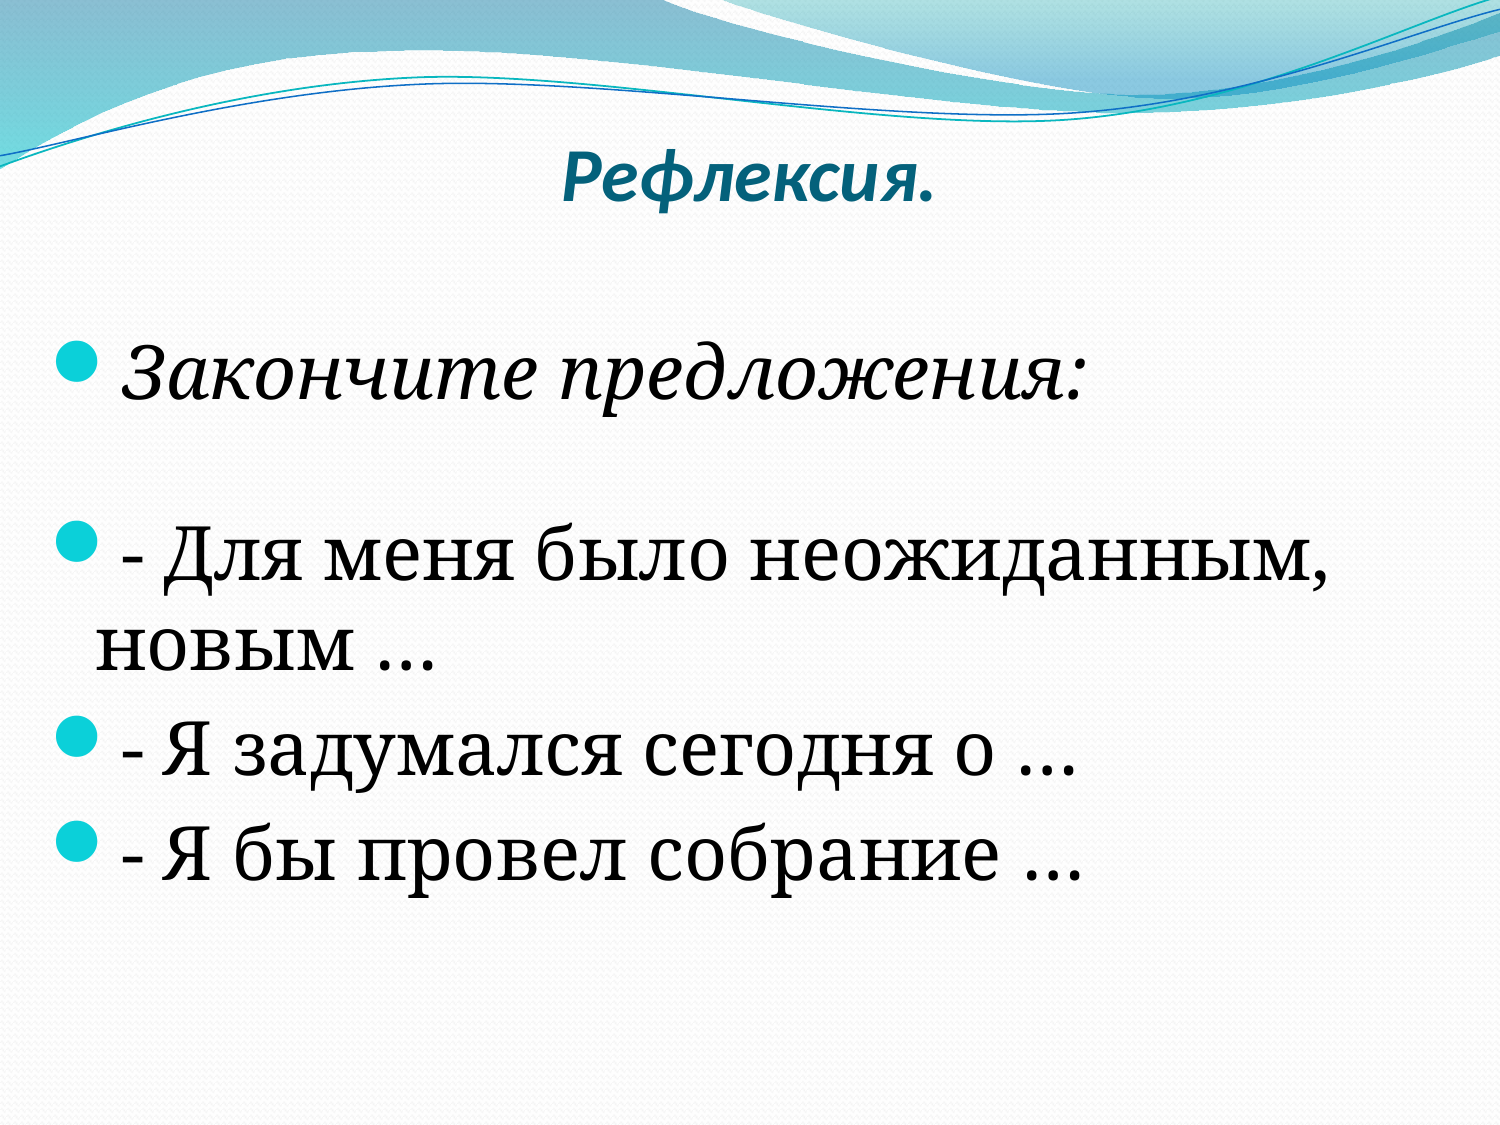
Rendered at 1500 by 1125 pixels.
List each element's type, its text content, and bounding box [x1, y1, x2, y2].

title Рефлексия. [75, 115, 1425, 303]
list Закончите предложения: - Для меня было неожиданным, новым … - Я задумался сегодня о … - Я бы провел собрание … [35, 317, 1454, 1038]
